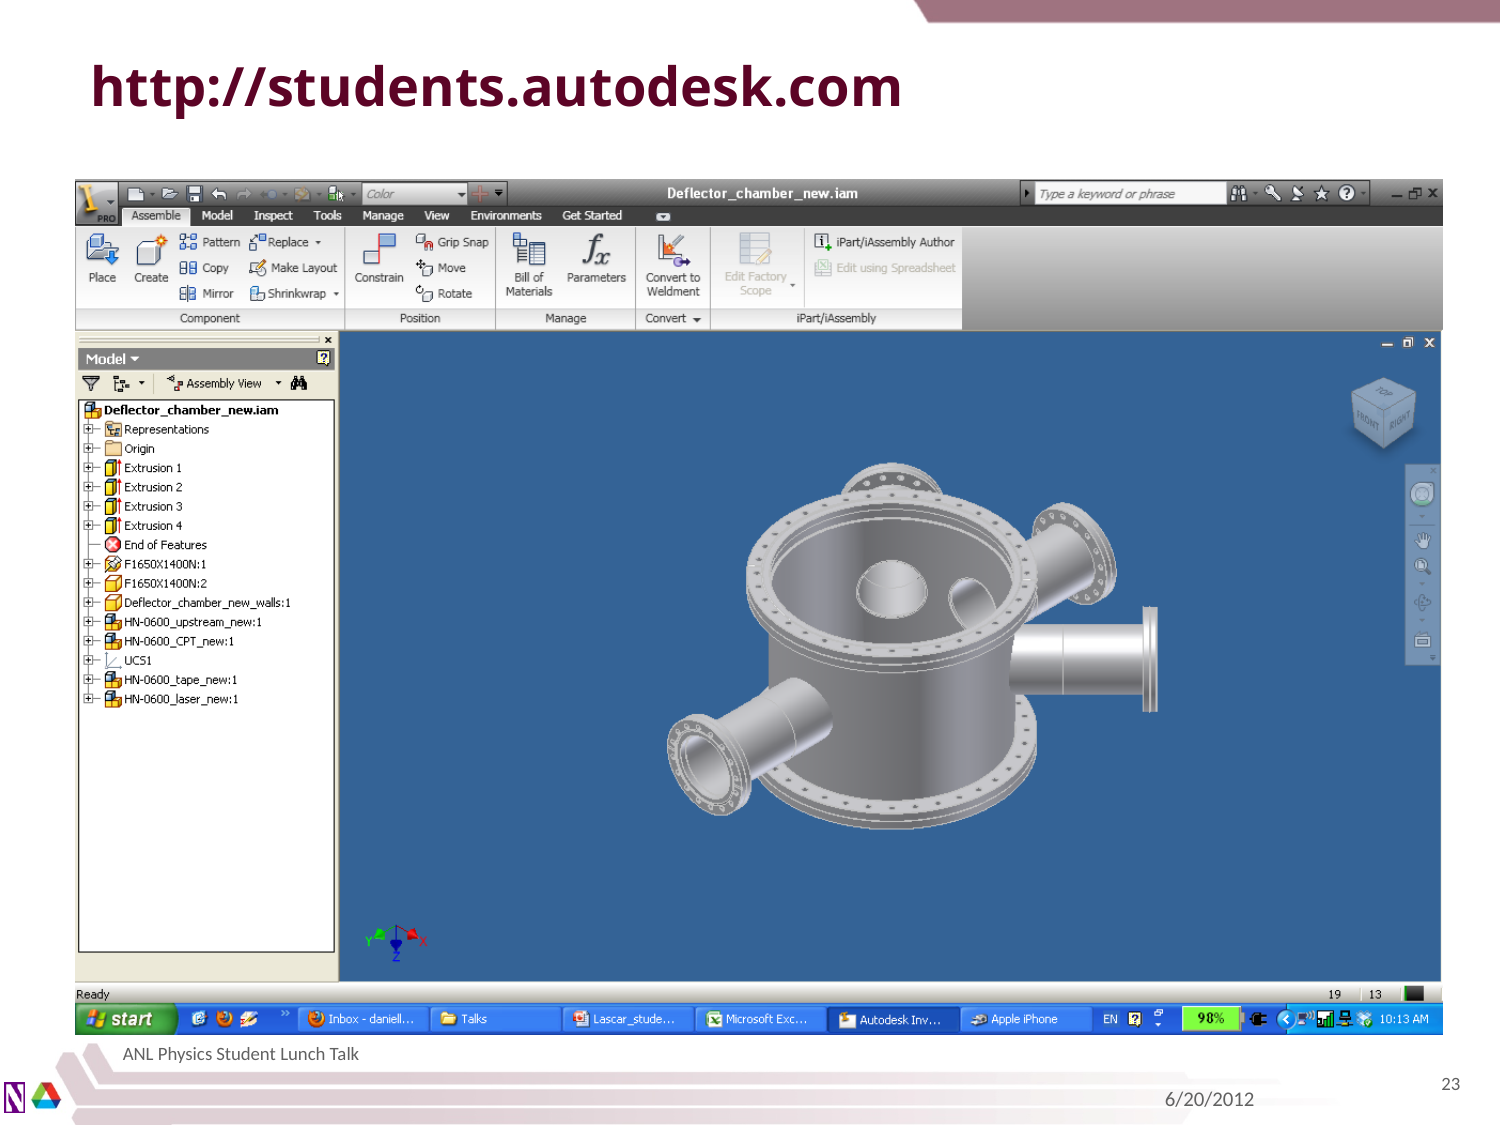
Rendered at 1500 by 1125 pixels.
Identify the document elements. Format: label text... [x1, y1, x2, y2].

picture [0, 0, 1500, 24]
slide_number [1149, 1077, 1376, 1113]
slide_number 23 [1412, 1064, 1476, 1125]
picture [0, 1037, 1500, 1125]
picture [74, 179, 1443, 1035]
footer ANL Physics Student Lunch Talk [107, 1044, 1083, 1073]
title http://students.autodesk.com [74, 44, 1426, 179]
